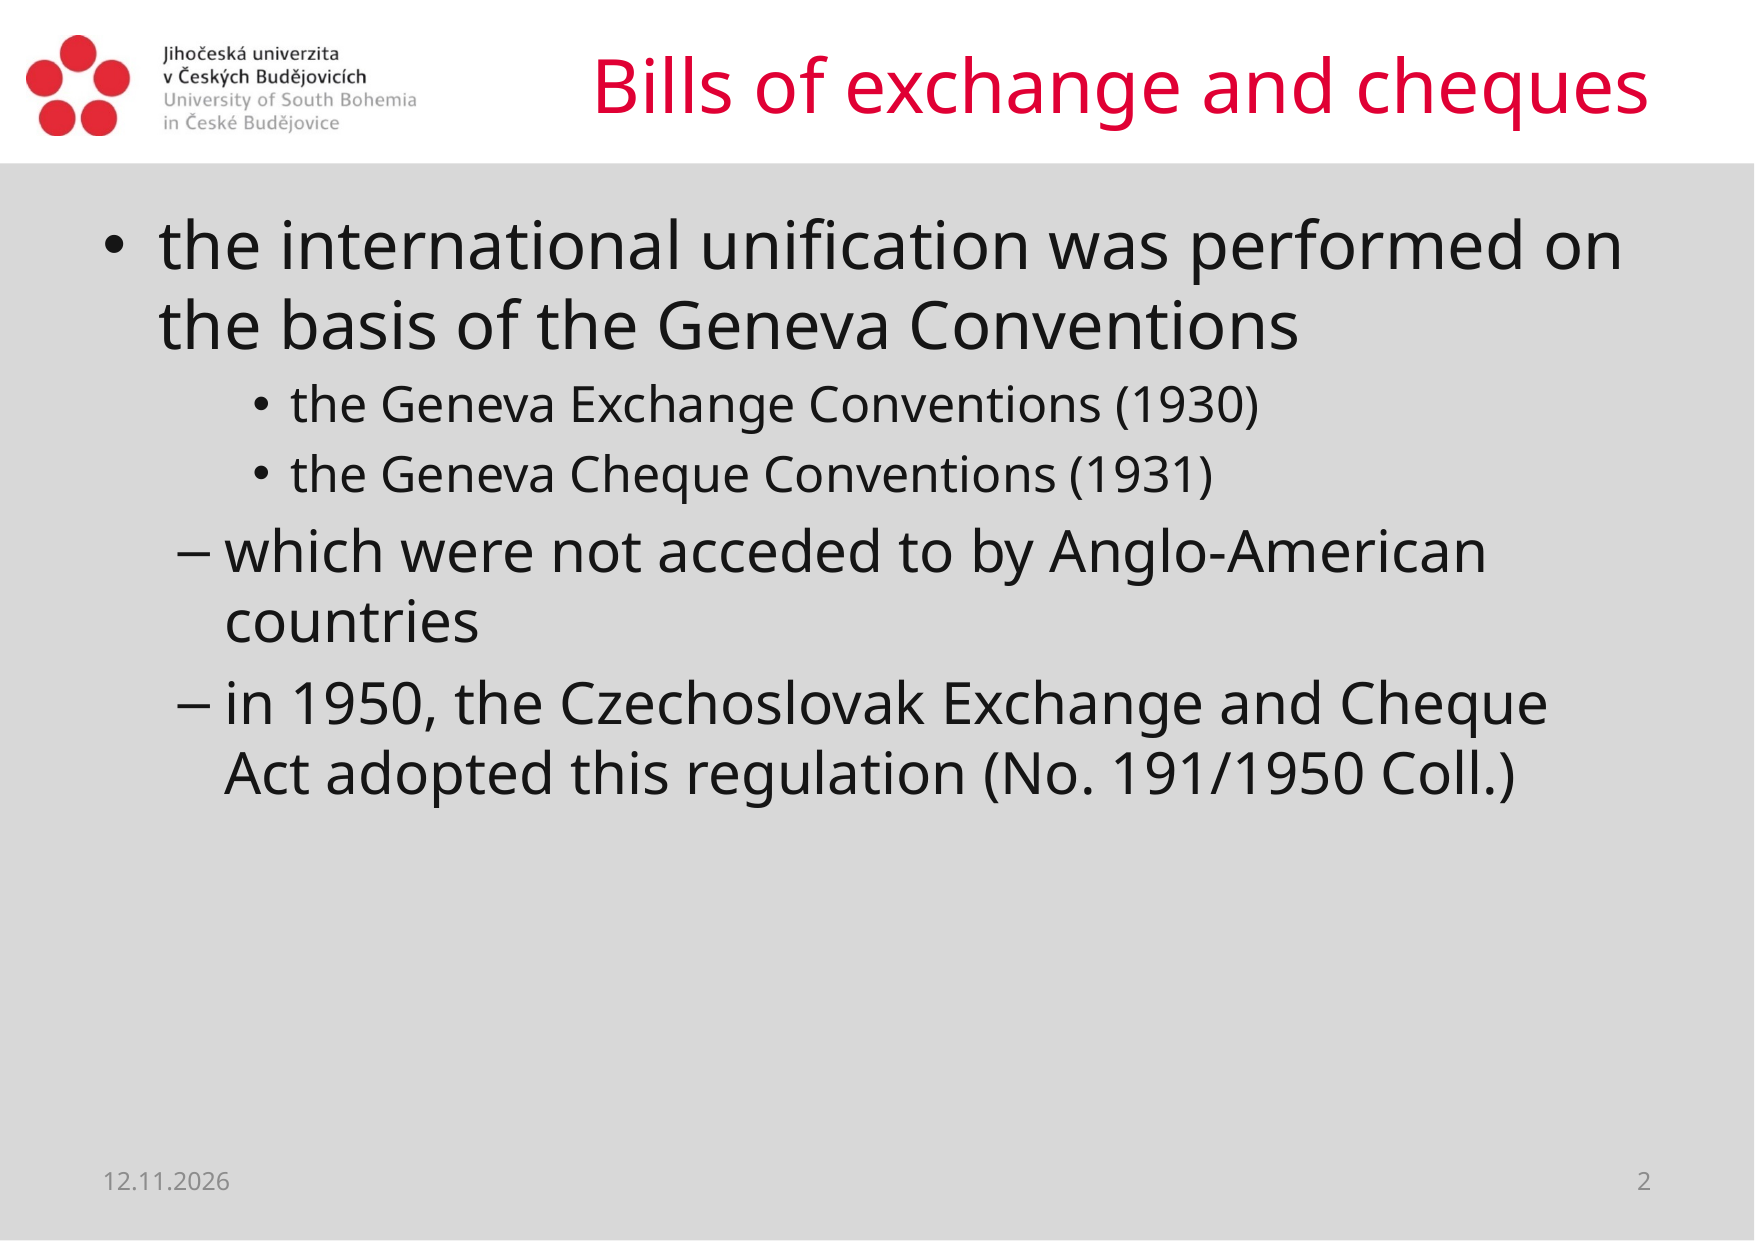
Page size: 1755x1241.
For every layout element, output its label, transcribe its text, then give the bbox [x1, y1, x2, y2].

slide_number 2 [1257, 1149, 1667, 1216]
picture [26, 35, 417, 136]
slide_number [87, 1149, 498, 1216]
list the international unification was performed on the basis of the Geneva Conventions the Geneva Exchange Conventions (1930) the Geneva Cheque Conventions (1931) which were not acceded to by Anglo-American countries in 1950, the Czechoslovak Exchange and Cheque Act adopted this regulation (No. 191/1950 Coll.) [87, 195, 1667, 1109]
title Bills of exchange and cheques [448, 29, 1667, 139]
